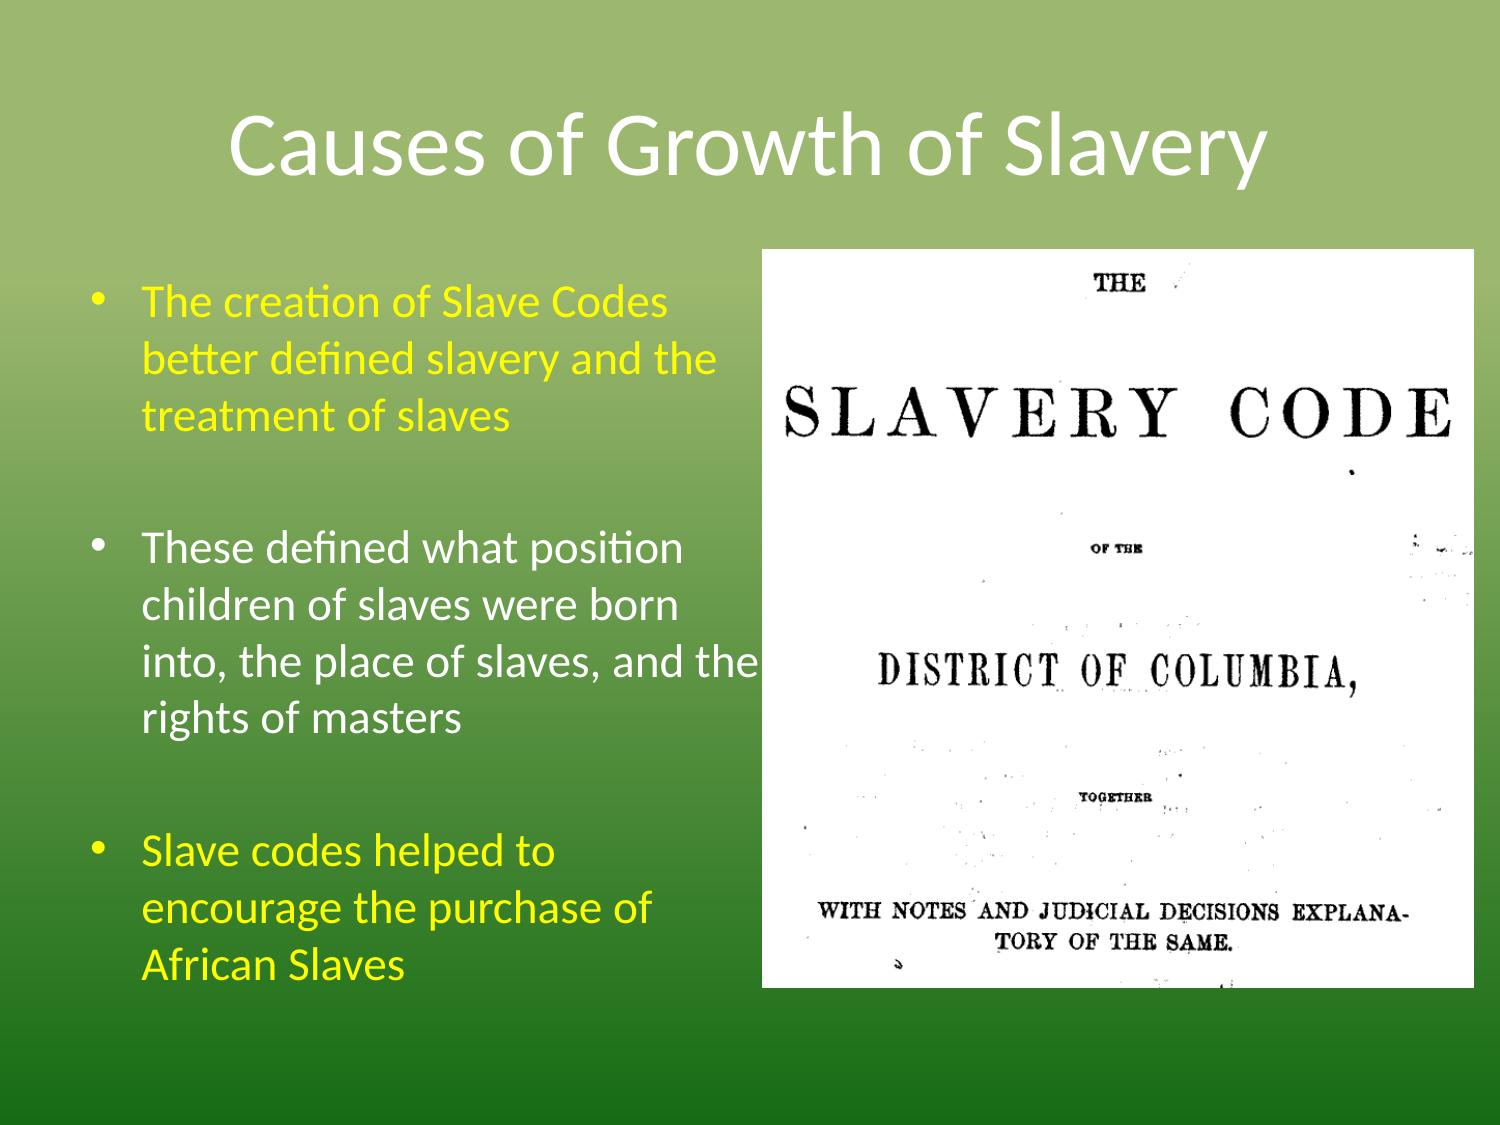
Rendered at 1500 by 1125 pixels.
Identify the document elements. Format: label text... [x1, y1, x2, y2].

list The creation of Slave Codes better defined slavery and the treatment of slaves These defined what position children of slaves were born into, the place of slaves, and the rights of masters Slave codes helped to encourage the purchase of African Slaves [75, 262, 775, 1005]
title Causes of Growth of Slavery [75, 45, 1425, 233]
picture [762, 249, 1475, 988]
